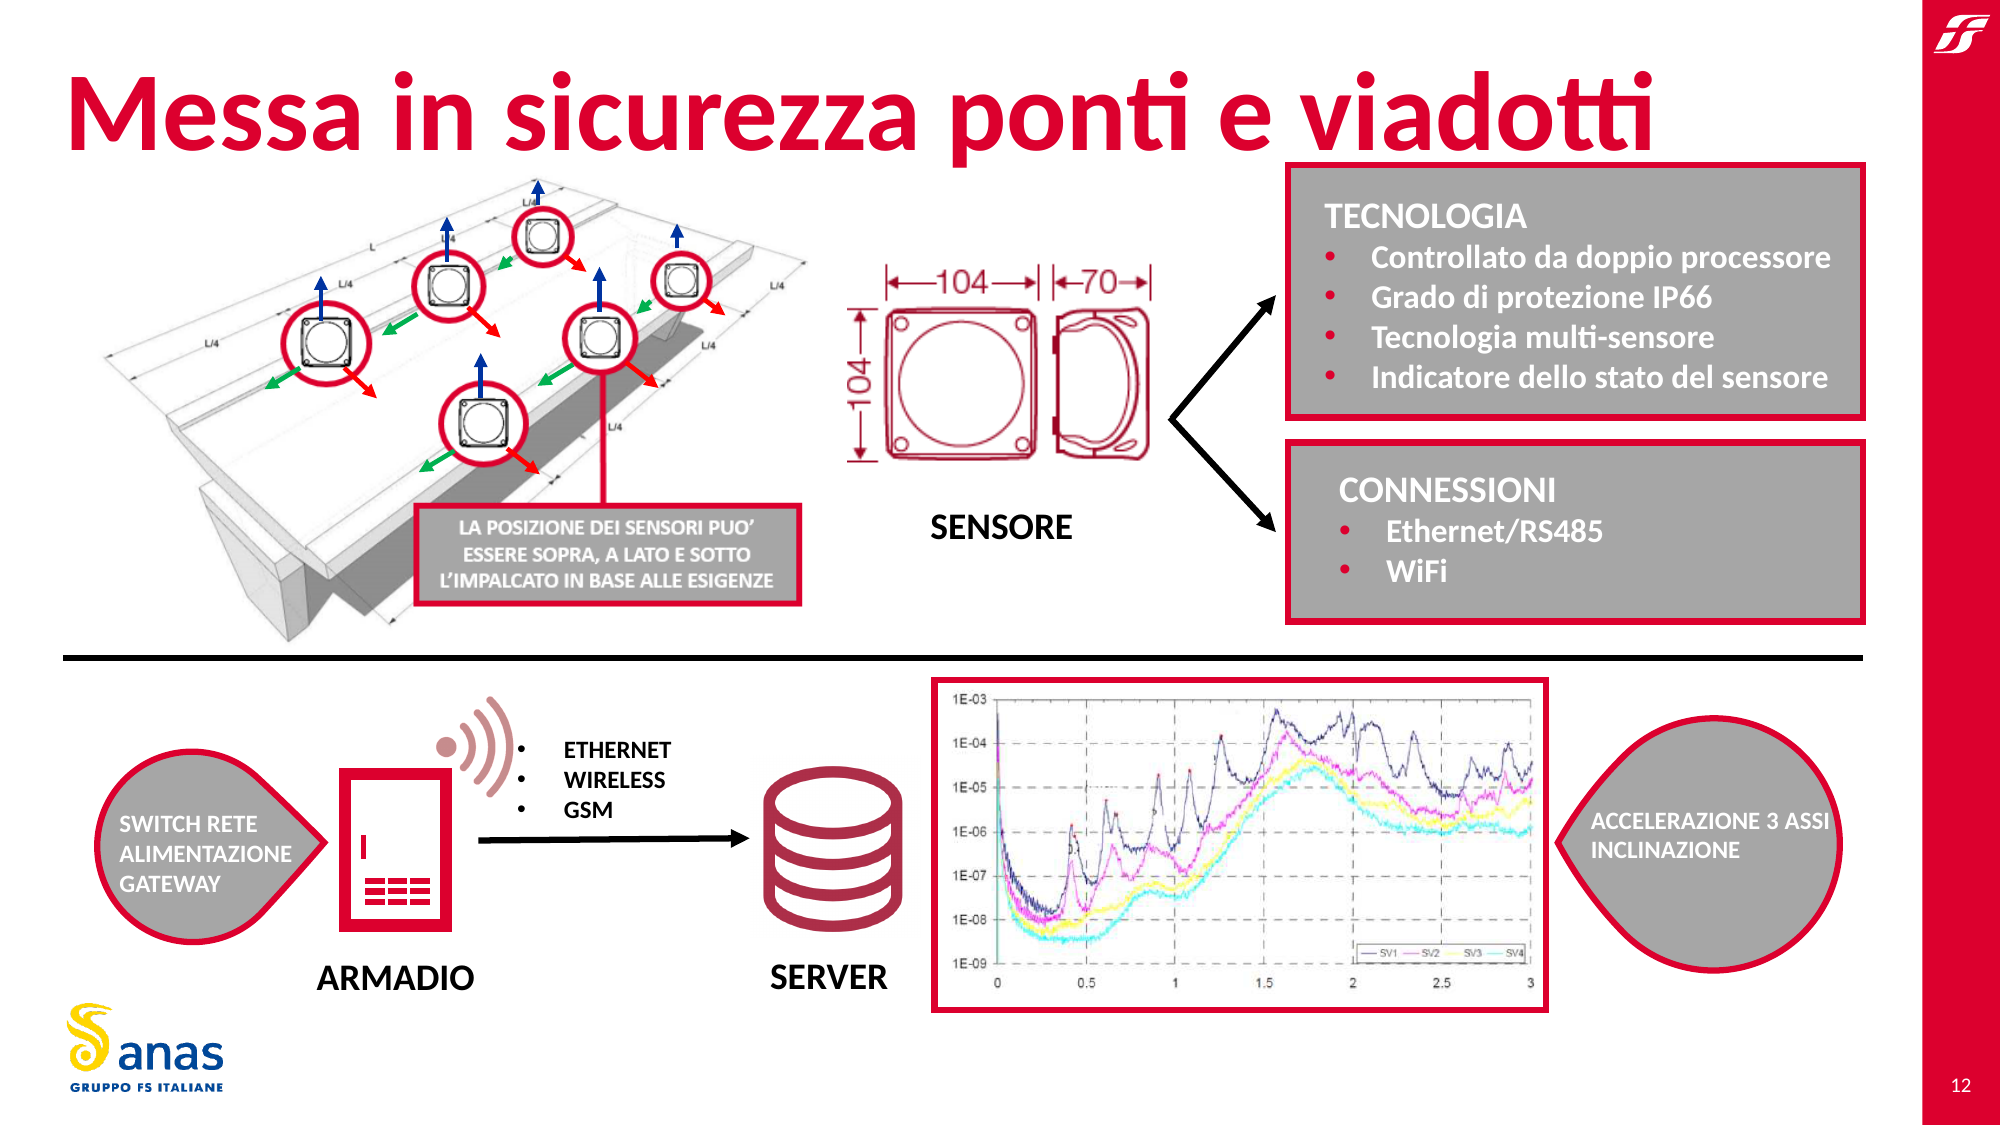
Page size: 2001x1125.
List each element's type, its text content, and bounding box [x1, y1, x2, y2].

title Messa in sicurezza ponti e viadotti [64, 40, 1898, 183]
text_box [63, 658, 2000, 1010]
picture [66, 1010, 223, 1092]
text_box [92, 134, 1919, 658]
